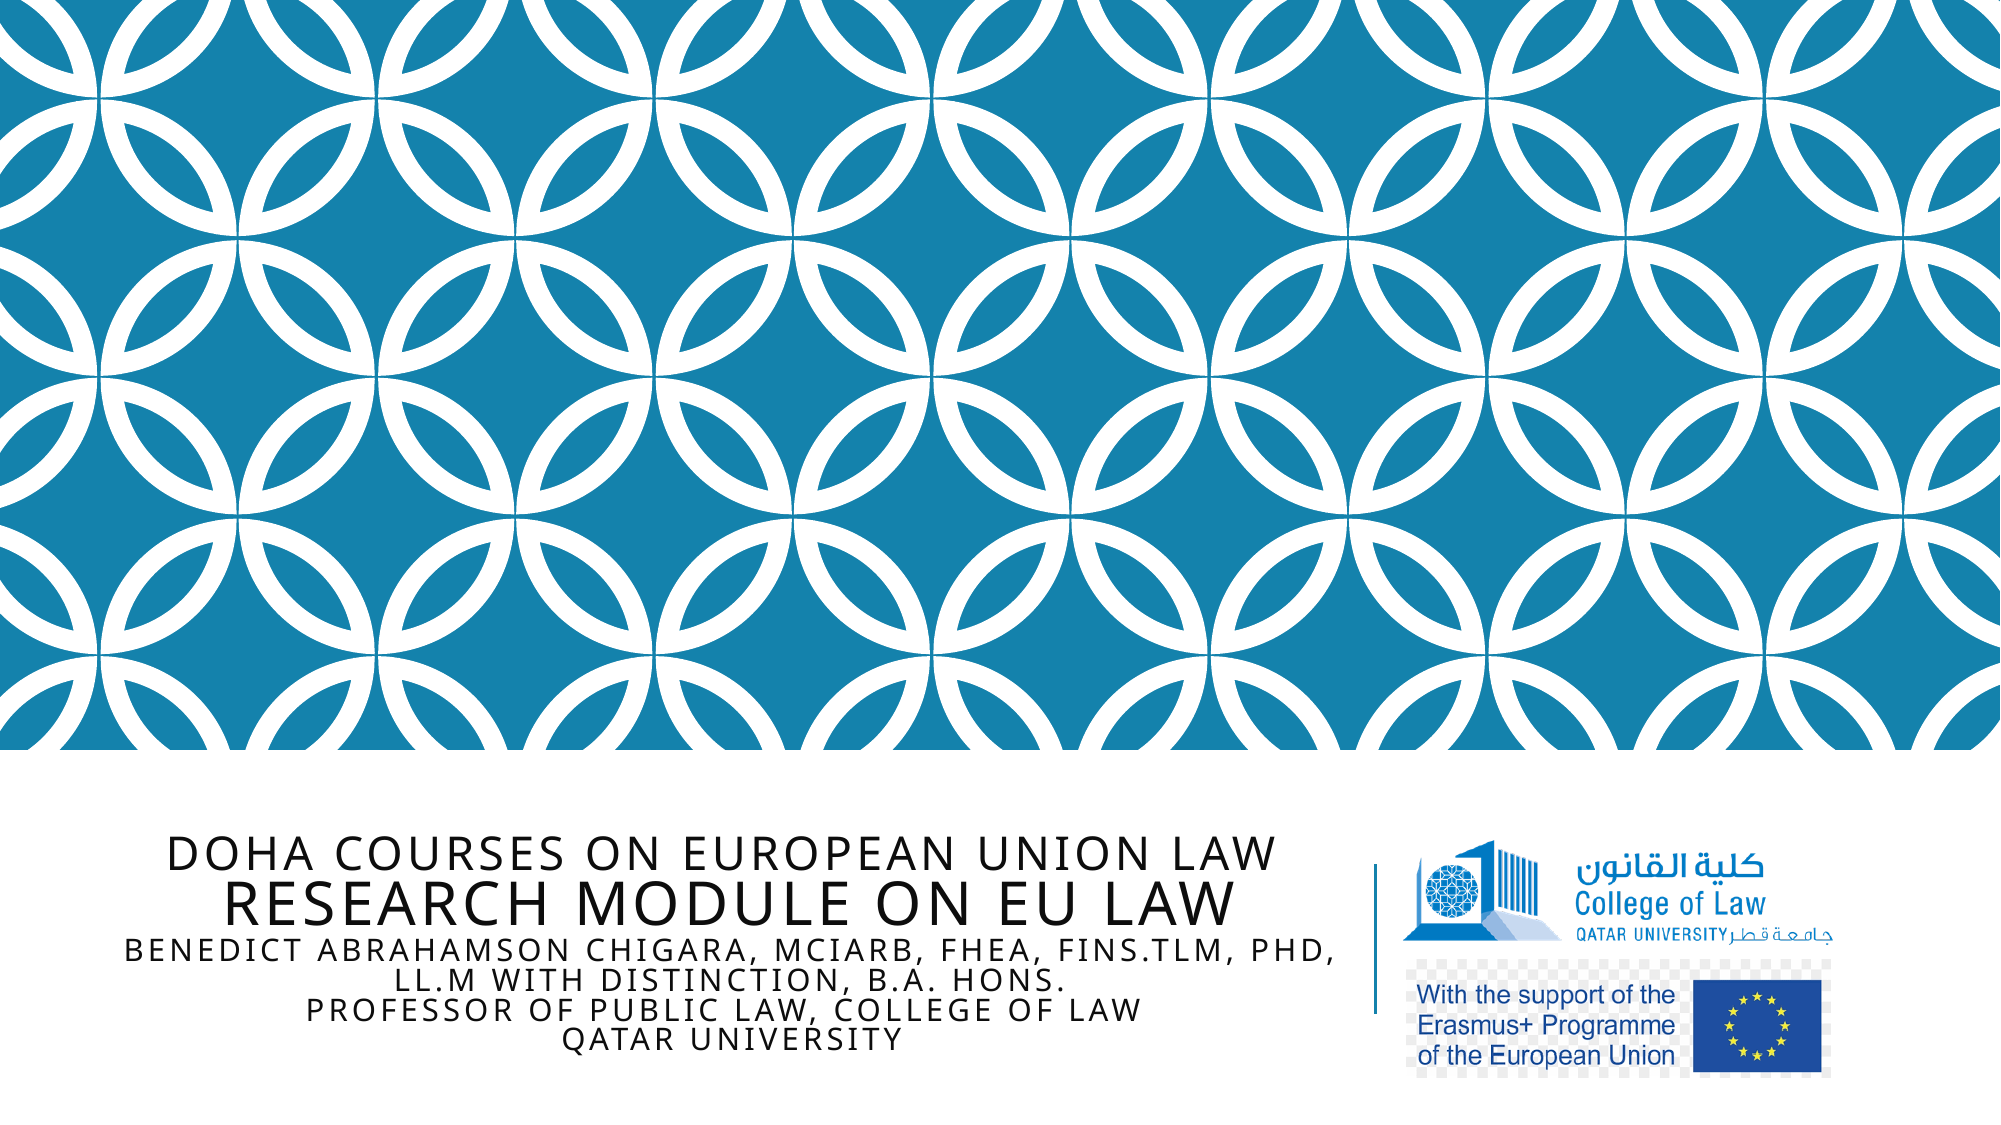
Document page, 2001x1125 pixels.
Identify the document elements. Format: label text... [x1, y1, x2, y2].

picture [1406, 959, 1831, 1078]
title Doha courses on European union law research module on eu law benedict Abrahamson Chigara, MCIarb, FHEA, Fins.tlm, phd, ll.m with distinction, b.a. hons. professor of public law, college of law qatar university [94, 825, 1370, 1066]
picture [1392, 825, 1846, 948]
